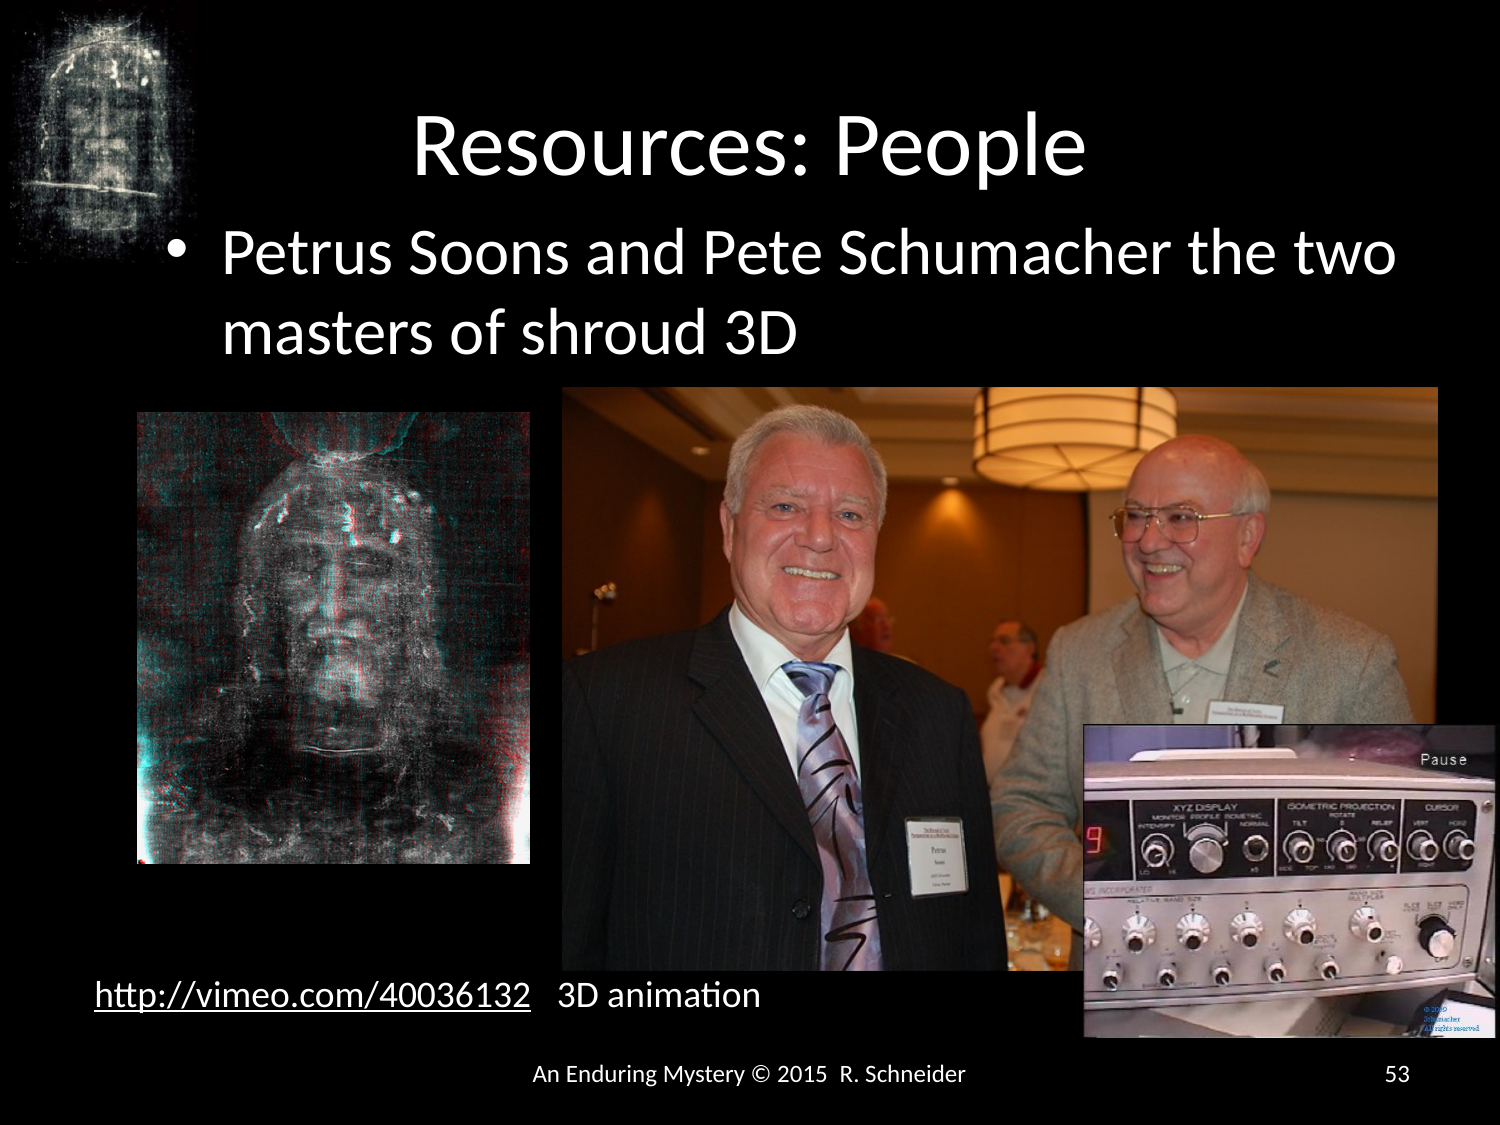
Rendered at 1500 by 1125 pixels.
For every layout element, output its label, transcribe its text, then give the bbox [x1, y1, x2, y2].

picture [562, 387, 1500, 1038]
title Resources: People [75, 45, 1425, 233]
slide_number 53 [1074, 1042, 1425, 1103]
list Petrus Soons and Pete Schumacher the two masters of shroud 3D [150, 200, 1500, 943]
picture [137, 412, 530, 865]
footer An Enduring Mystery © 2015 R. Schneider [512, 1042, 988, 1103]
picture [0, 0, 197, 263]
text_box http://vimeo.com/40036132 3D animation [79, 962, 777, 1023]
